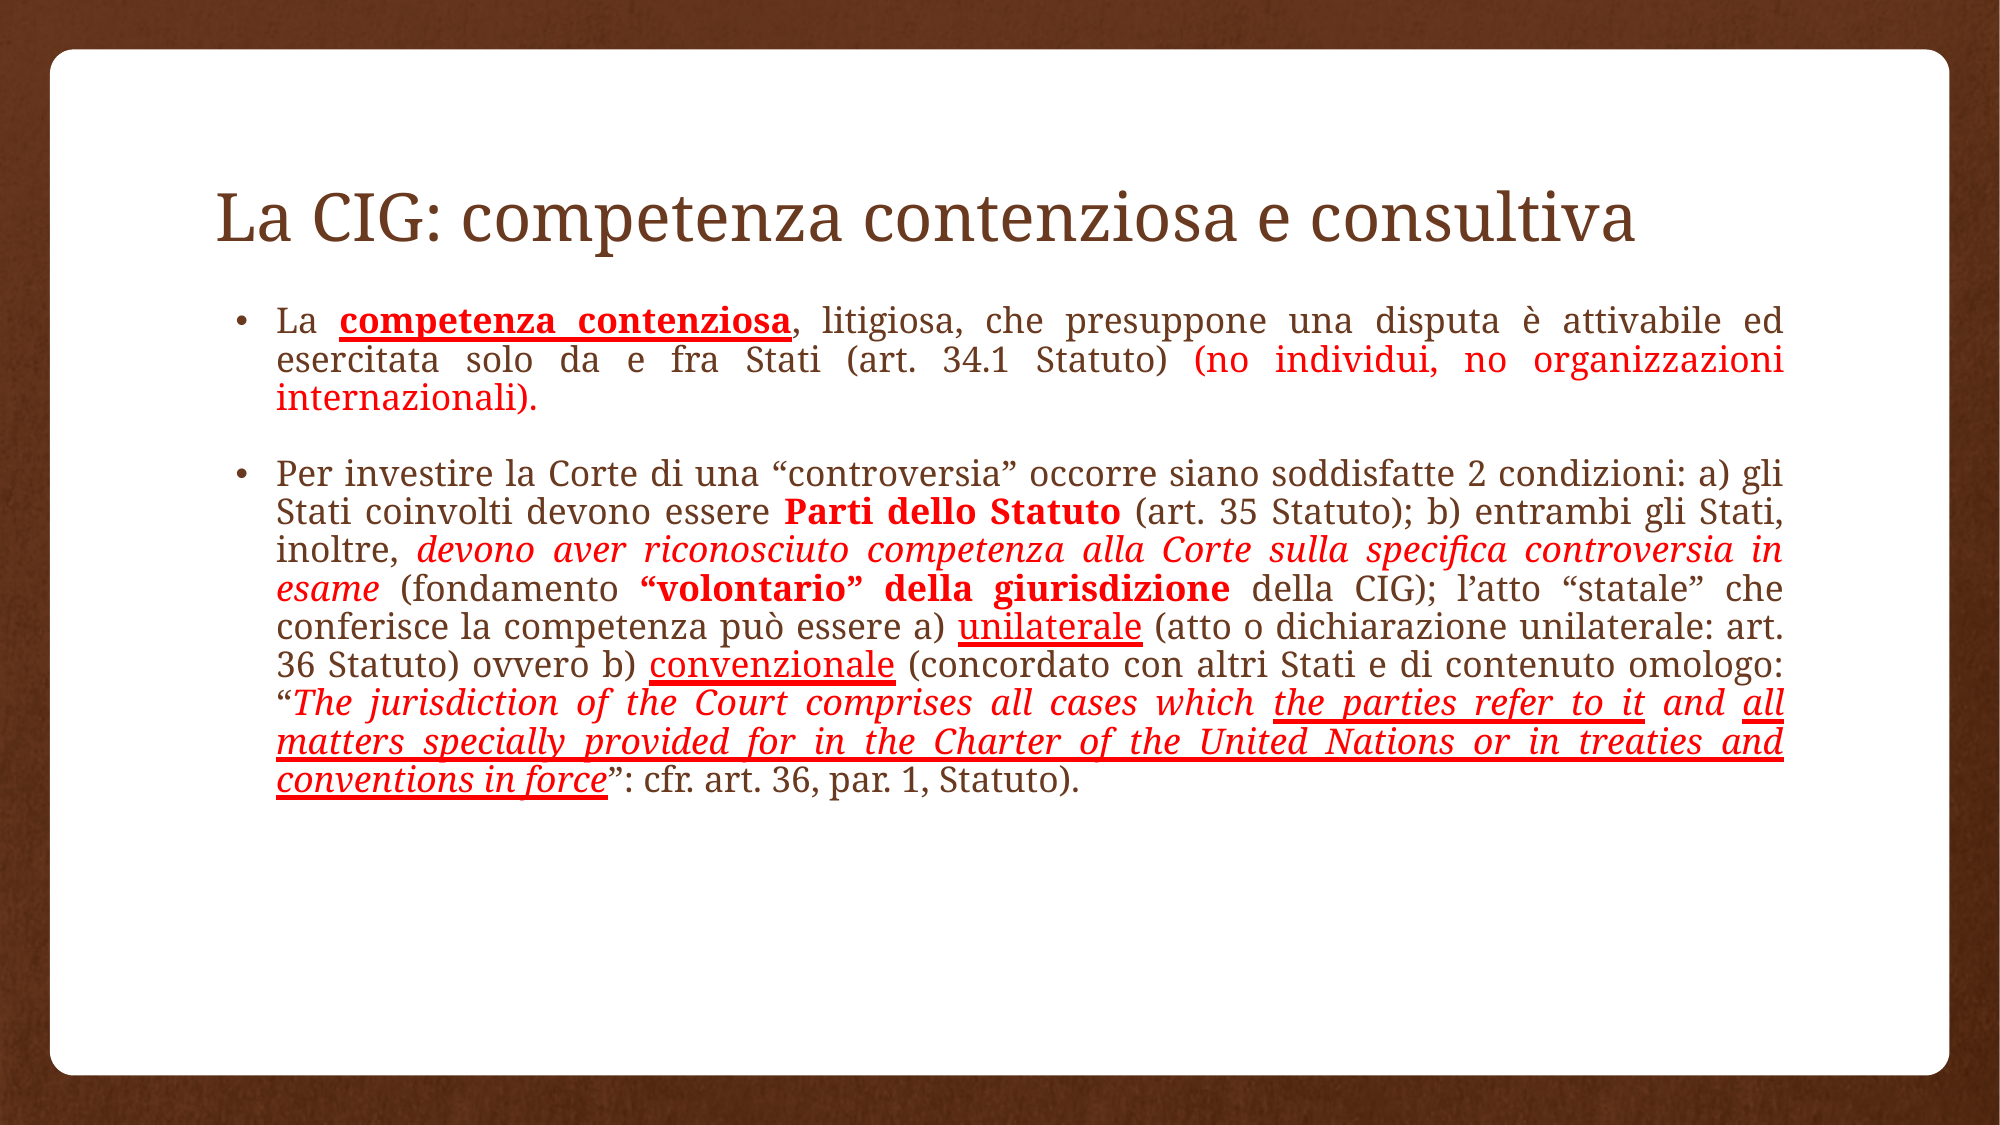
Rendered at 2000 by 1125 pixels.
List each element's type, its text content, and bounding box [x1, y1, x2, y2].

title La CIG: competenza contenziosa e consultiva [199, 70, 1800, 263]
list La competenza contenziosa, litigiosa, che presuppone una disputa è attivabile ed esercitata solo da e fra Stati (art. 34.1 Statuto) (no individui, no organizzazioni internazionali). Per investire la Corte di una “controversia” occorre siano soddisfatte 2 condizioni: a) gli Stati coinvolti devono essere Parti dello Statuto (art. 35 Statuto); b) entrambi gli Stati, inoltre, devono aver riconosciuto competenza alla Corte sulla specifica controversia in esame (fondamento “volontario” della giurisdizione della CIG); l’atto “statale” che conferisce la competenza può essere a) unilaterale (atto o dichiarazione unilaterale: art. 36 Statuto) ovvero b) convenzionale (concordato con altri Stati e di contenuto omologo: “The jurisdiction of the Court comprises all cases which the parties refer to it and all matters specially provided for in the Charter of the United Nations or in treaties and conventions in force”: cfr. art. 36, par. 1, Statuto). [199, 295, 1800, 996]
